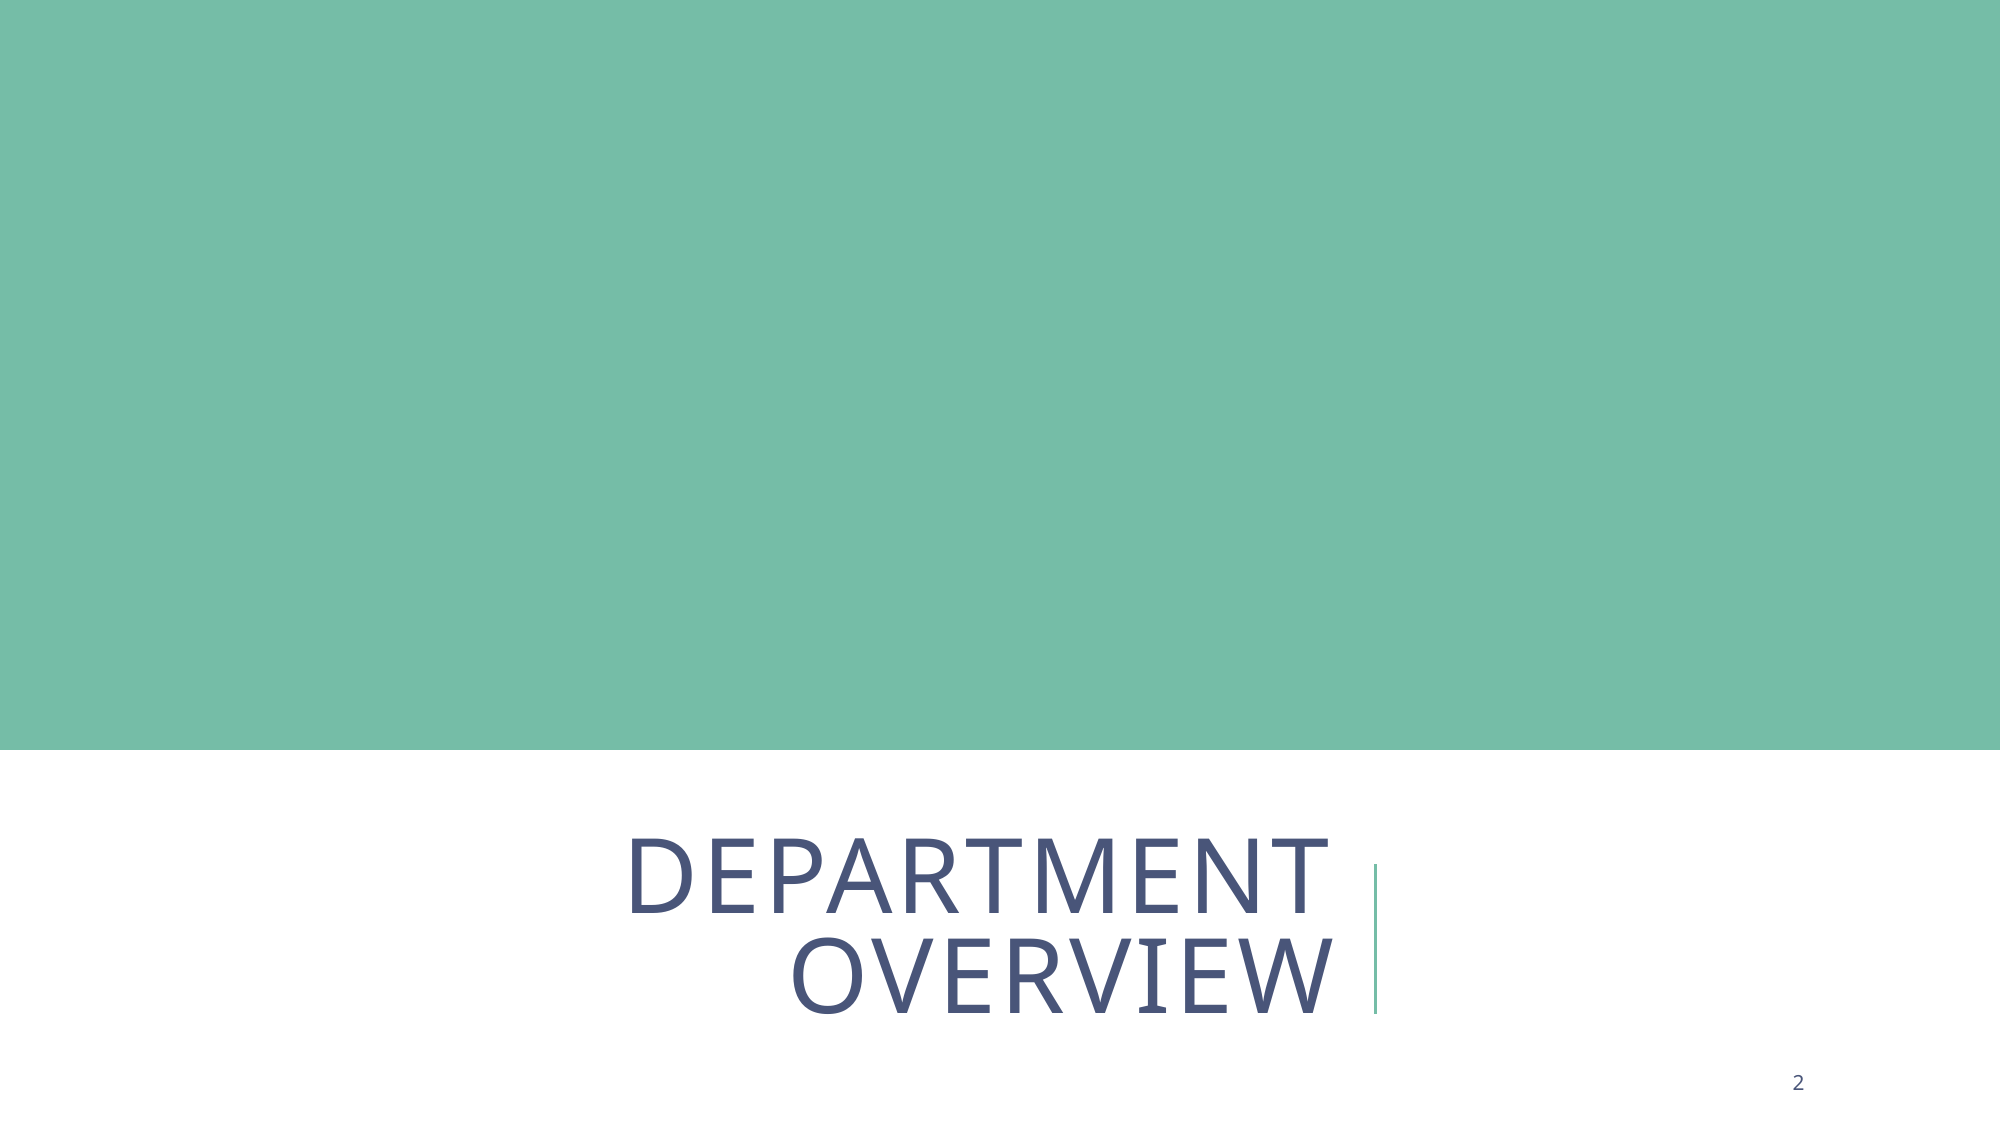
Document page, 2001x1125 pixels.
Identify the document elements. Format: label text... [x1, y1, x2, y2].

title Department Overview [75, 813, 1350, 1054]
slide_number 1 [1777, 1061, 1938, 1107]
